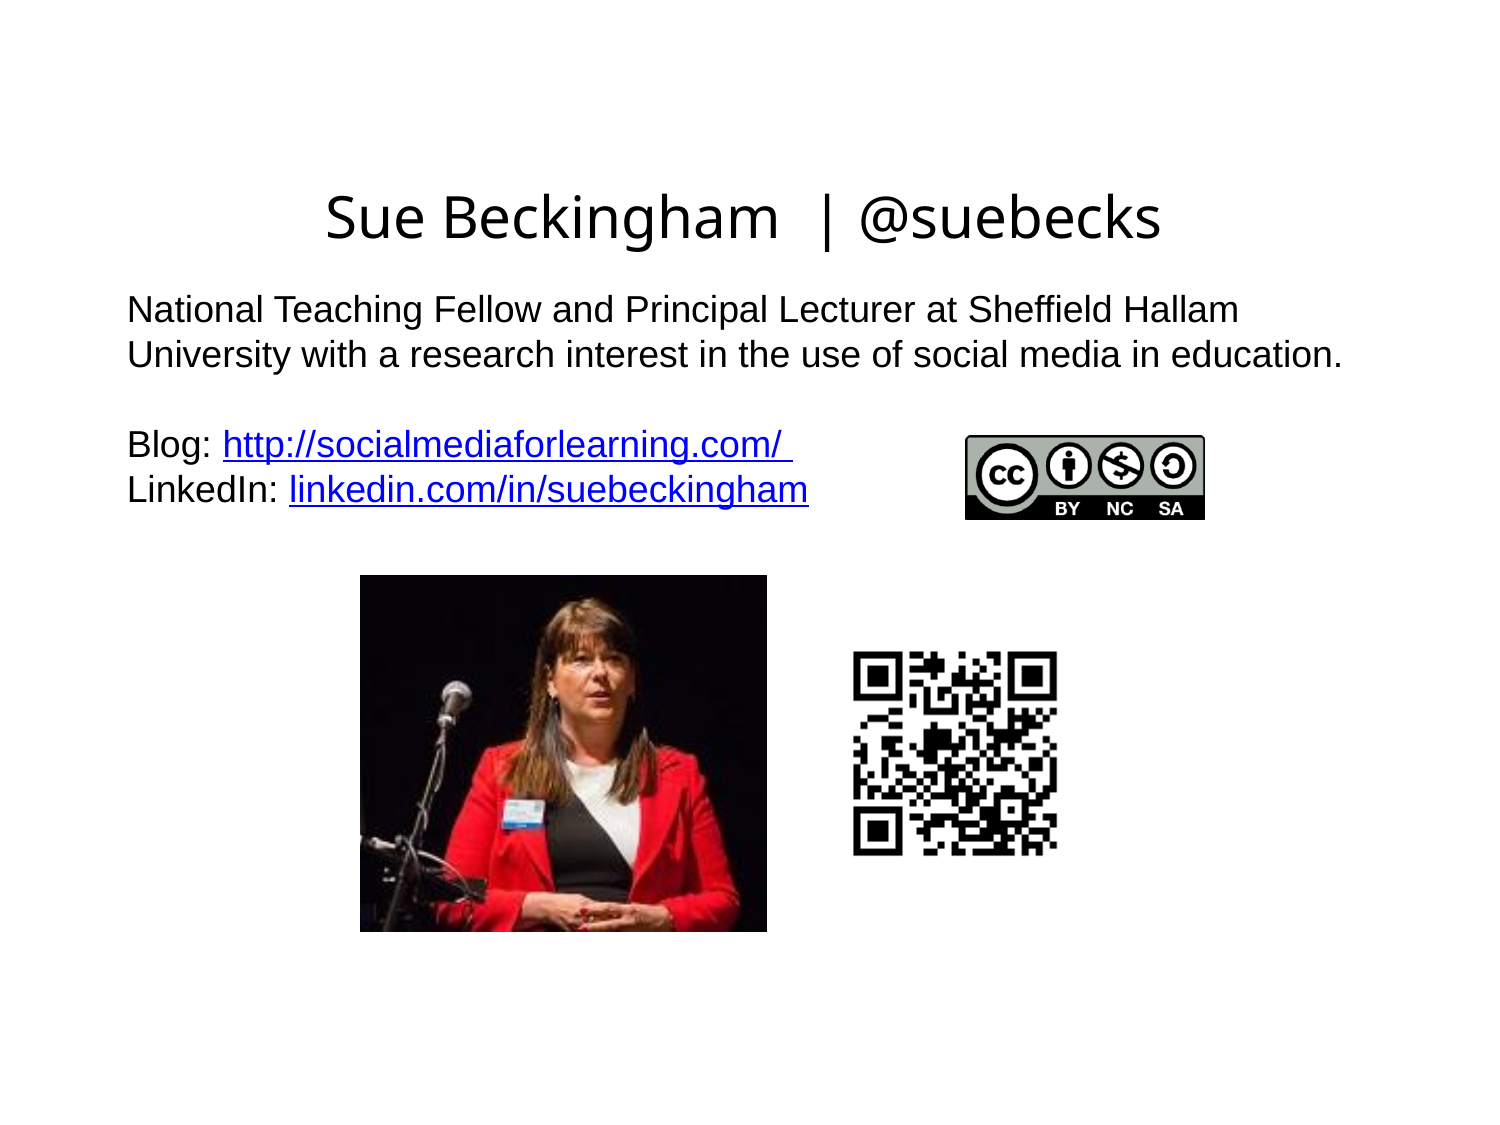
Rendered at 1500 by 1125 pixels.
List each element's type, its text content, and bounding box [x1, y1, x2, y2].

picture [964, 435, 1206, 520]
picture [824, 622, 1087, 886]
text_box Sue Beckingham | @suebecks National Teaching Fellow and Principal Lecturer at Sheffield Hallam University with a research interest in the use of social media in education. Blog: http://socialmediaforlearning.com/ LinkedIn: linkedin.com/in/suebeckingham [112, 172, 1376, 563]
picture [359, 575, 768, 933]
